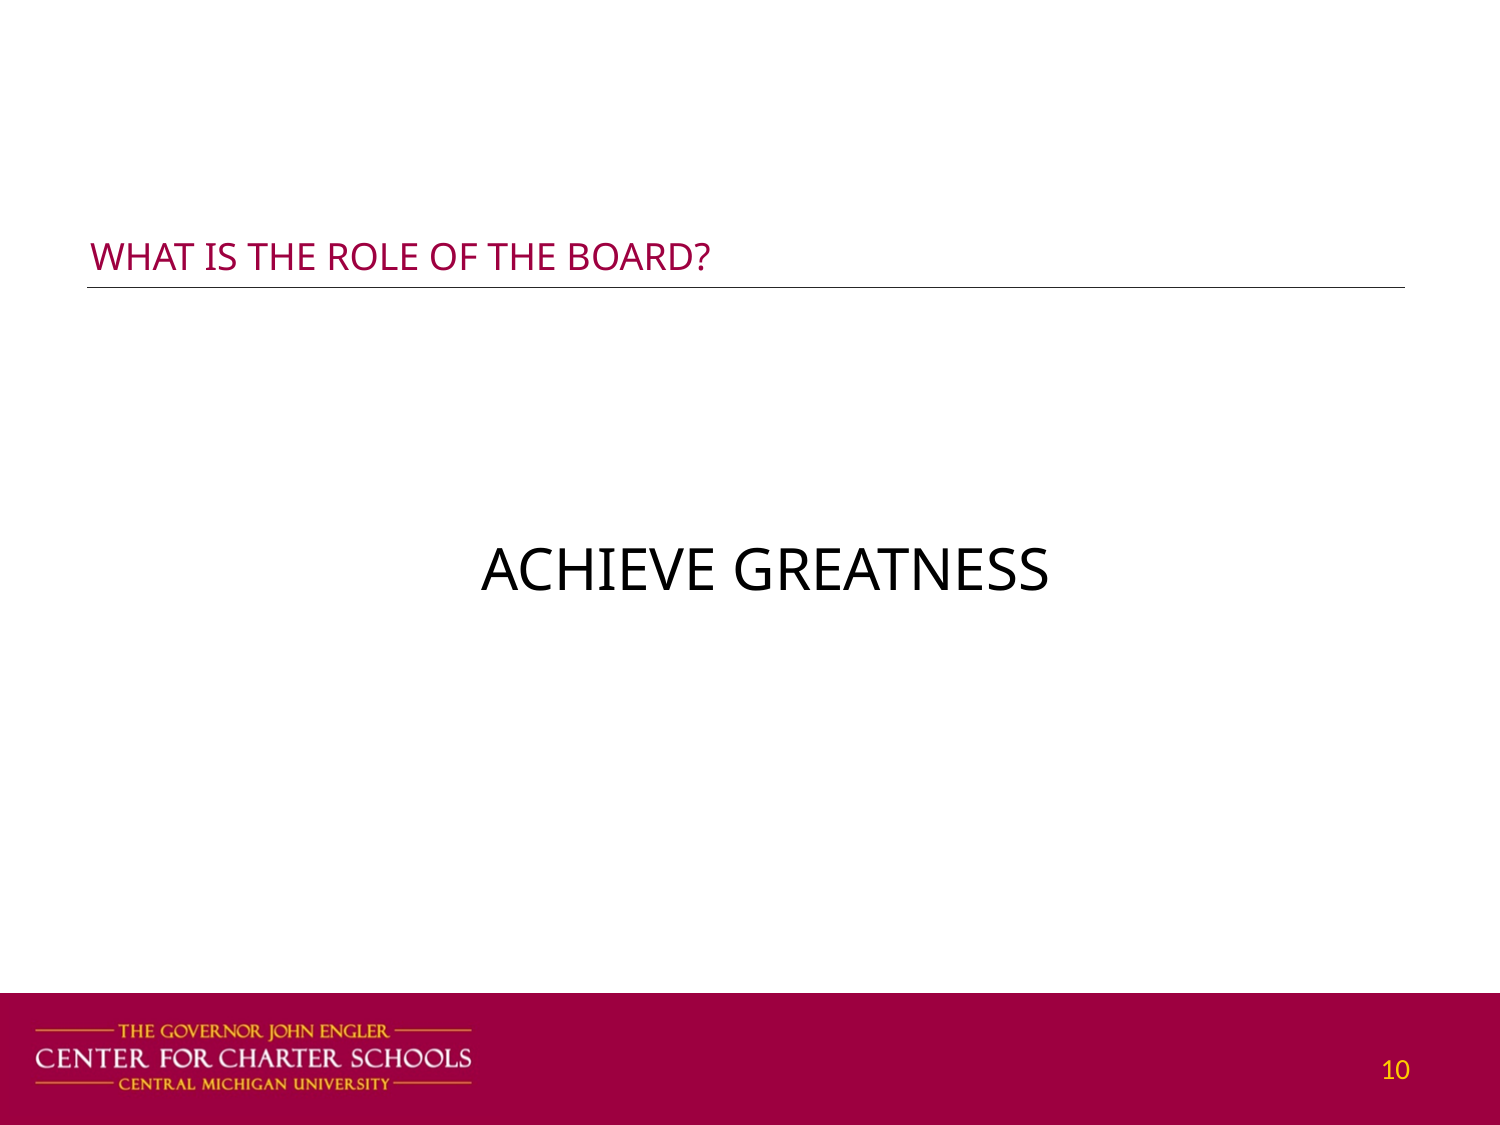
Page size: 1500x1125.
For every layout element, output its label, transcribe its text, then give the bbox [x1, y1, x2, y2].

slide_number 10 [1074, 1042, 1425, 1103]
text_box WHAT IS THE ROLE OF THE BOARD? [74, 224, 1500, 388]
text_box ACHIEVE GREATNESS [107, 525, 1425, 610]
picture [0, 993, 1500, 1125]
